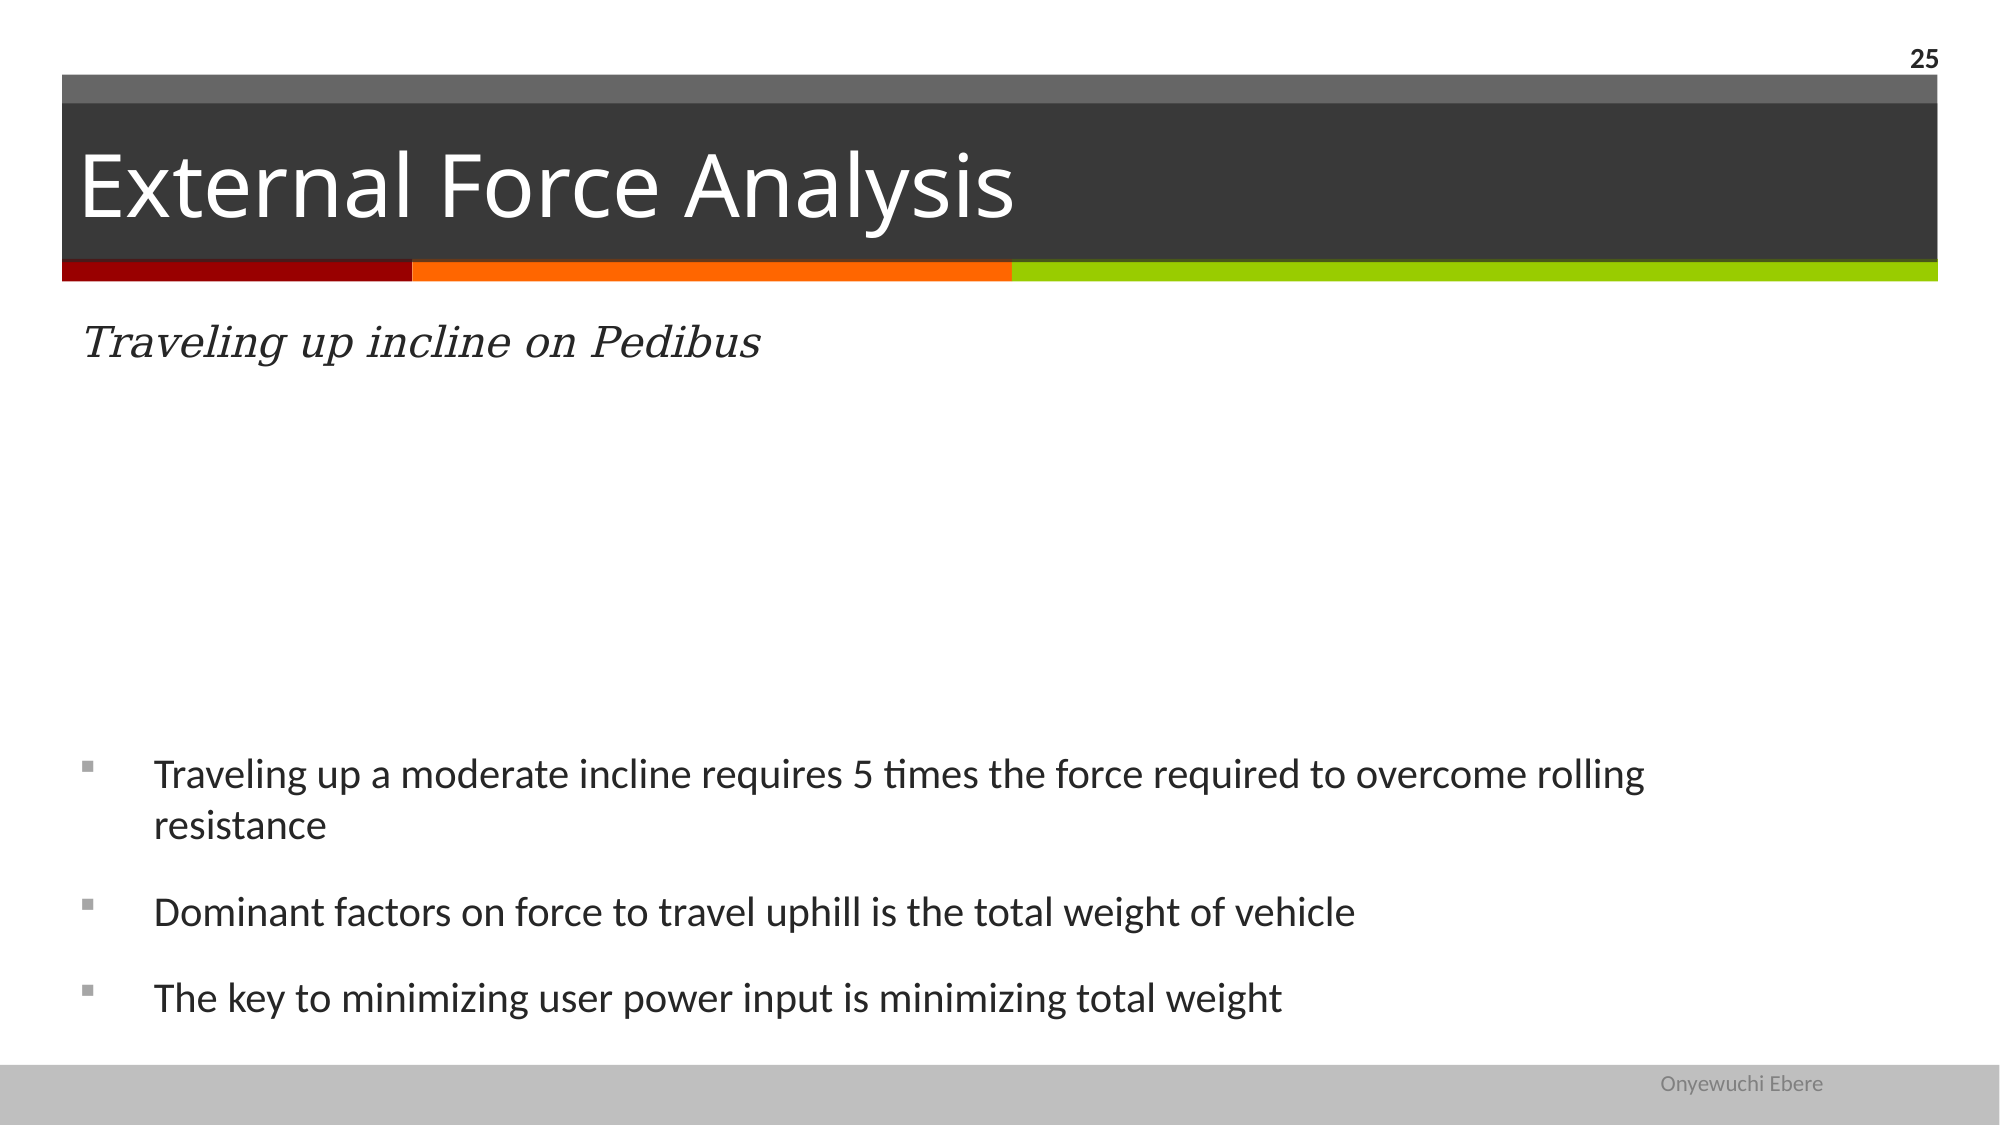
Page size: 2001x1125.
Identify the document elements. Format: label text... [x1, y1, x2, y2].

slide_number 25 [1816, 27, 1955, 87]
text_box Onyewuchi Ebere [1645, 1061, 1853, 1104]
title External Force Analysis [62, 103, 1938, 263]
